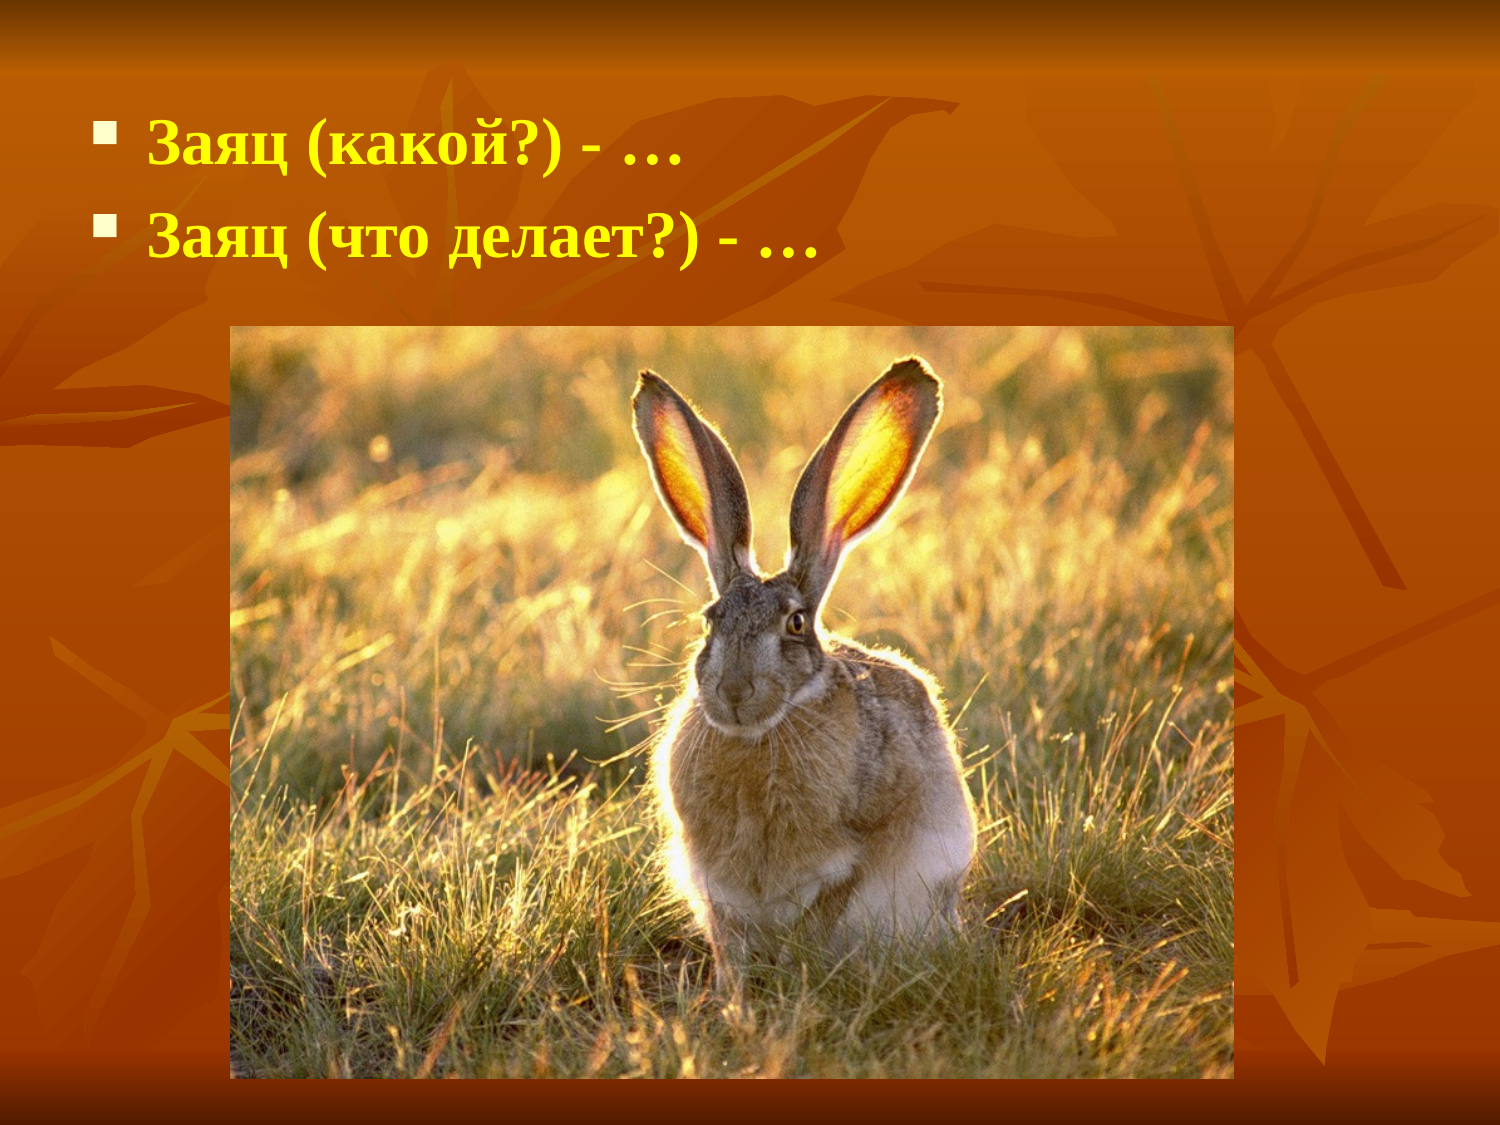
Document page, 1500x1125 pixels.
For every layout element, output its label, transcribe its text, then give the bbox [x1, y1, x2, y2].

list Заяц (какой?) - … Заяц (что делает?) - … [75, 90, 1425, 1006]
picture [229, 325, 1234, 1079]
